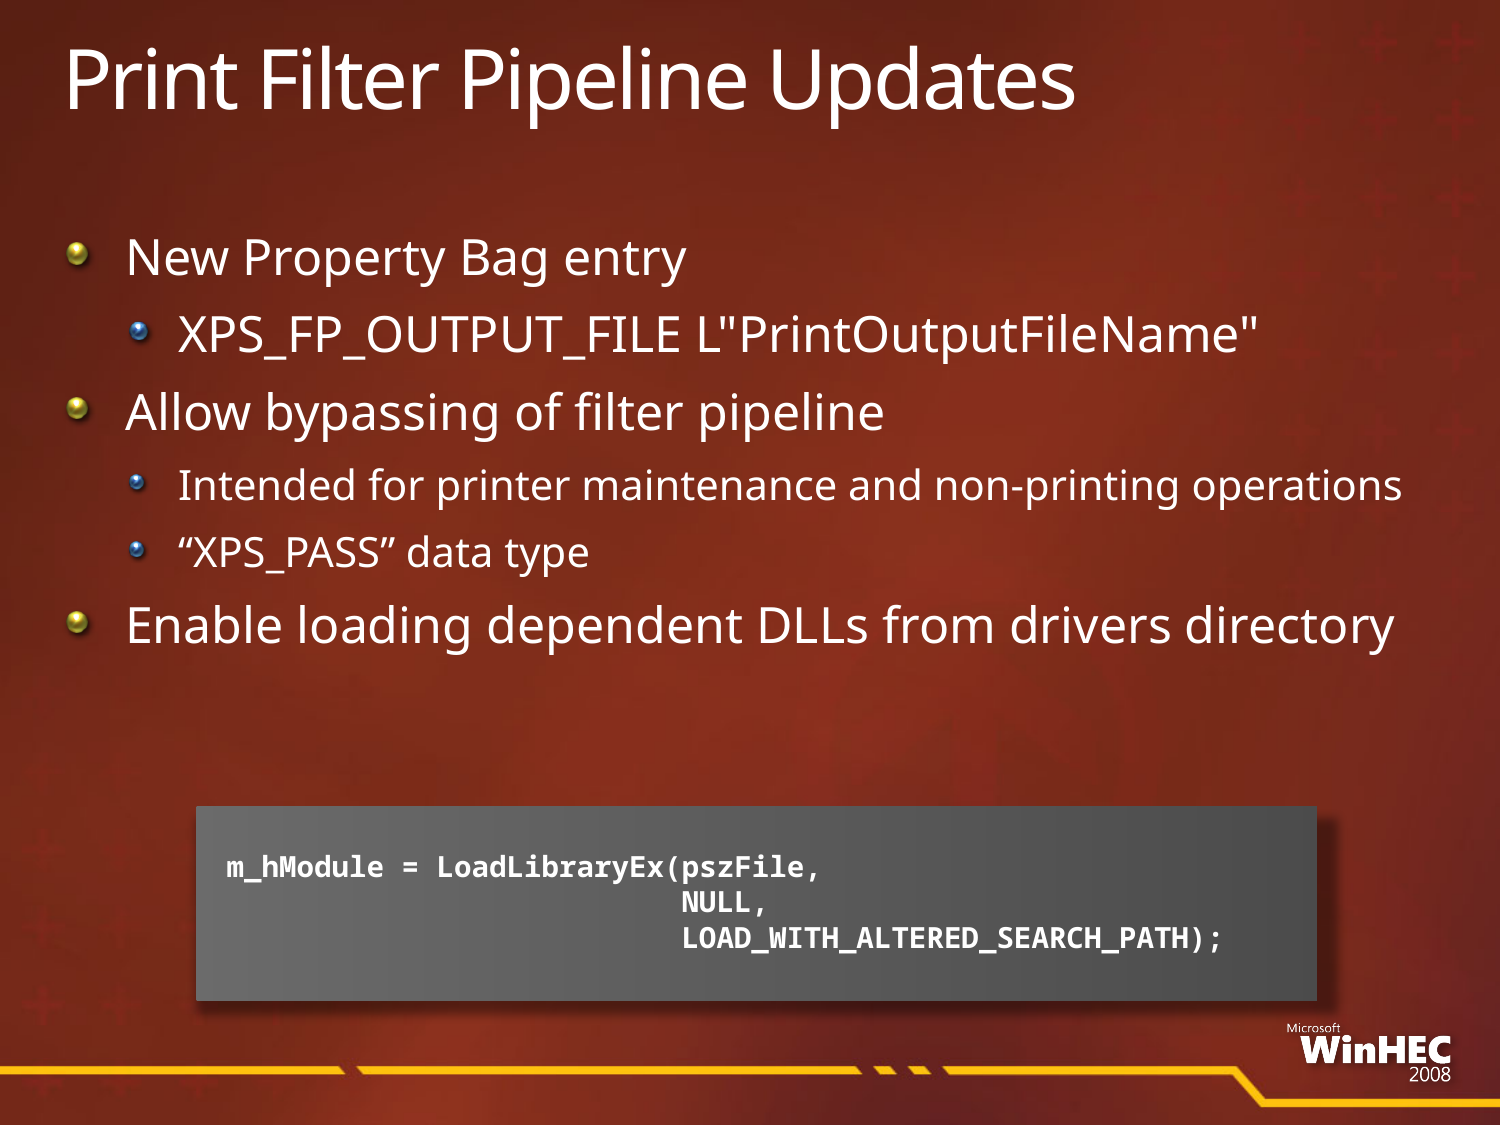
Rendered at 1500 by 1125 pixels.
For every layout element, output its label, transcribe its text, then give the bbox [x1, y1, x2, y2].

list New Property Bag entry XPS_FP_OUTPUT_FILE L"PrintOutputFileName" Allow bypassing of filter pipeline Intended for printer maintenance and non-printing operations “XPS_PASS” data type Enable loading dependent DLLs from drivers directory [62, 232, 1443, 662]
text_box m_hModule = LoadLibraryEx(pszFile, NULL, LOAD_WITH_ALTERED_SEARCH_PATH); [196, 806, 1317, 1001]
picture [0, 0, 1500, 1125]
title Print Filter Pipeline Updates [62, 37, 1438, 129]
